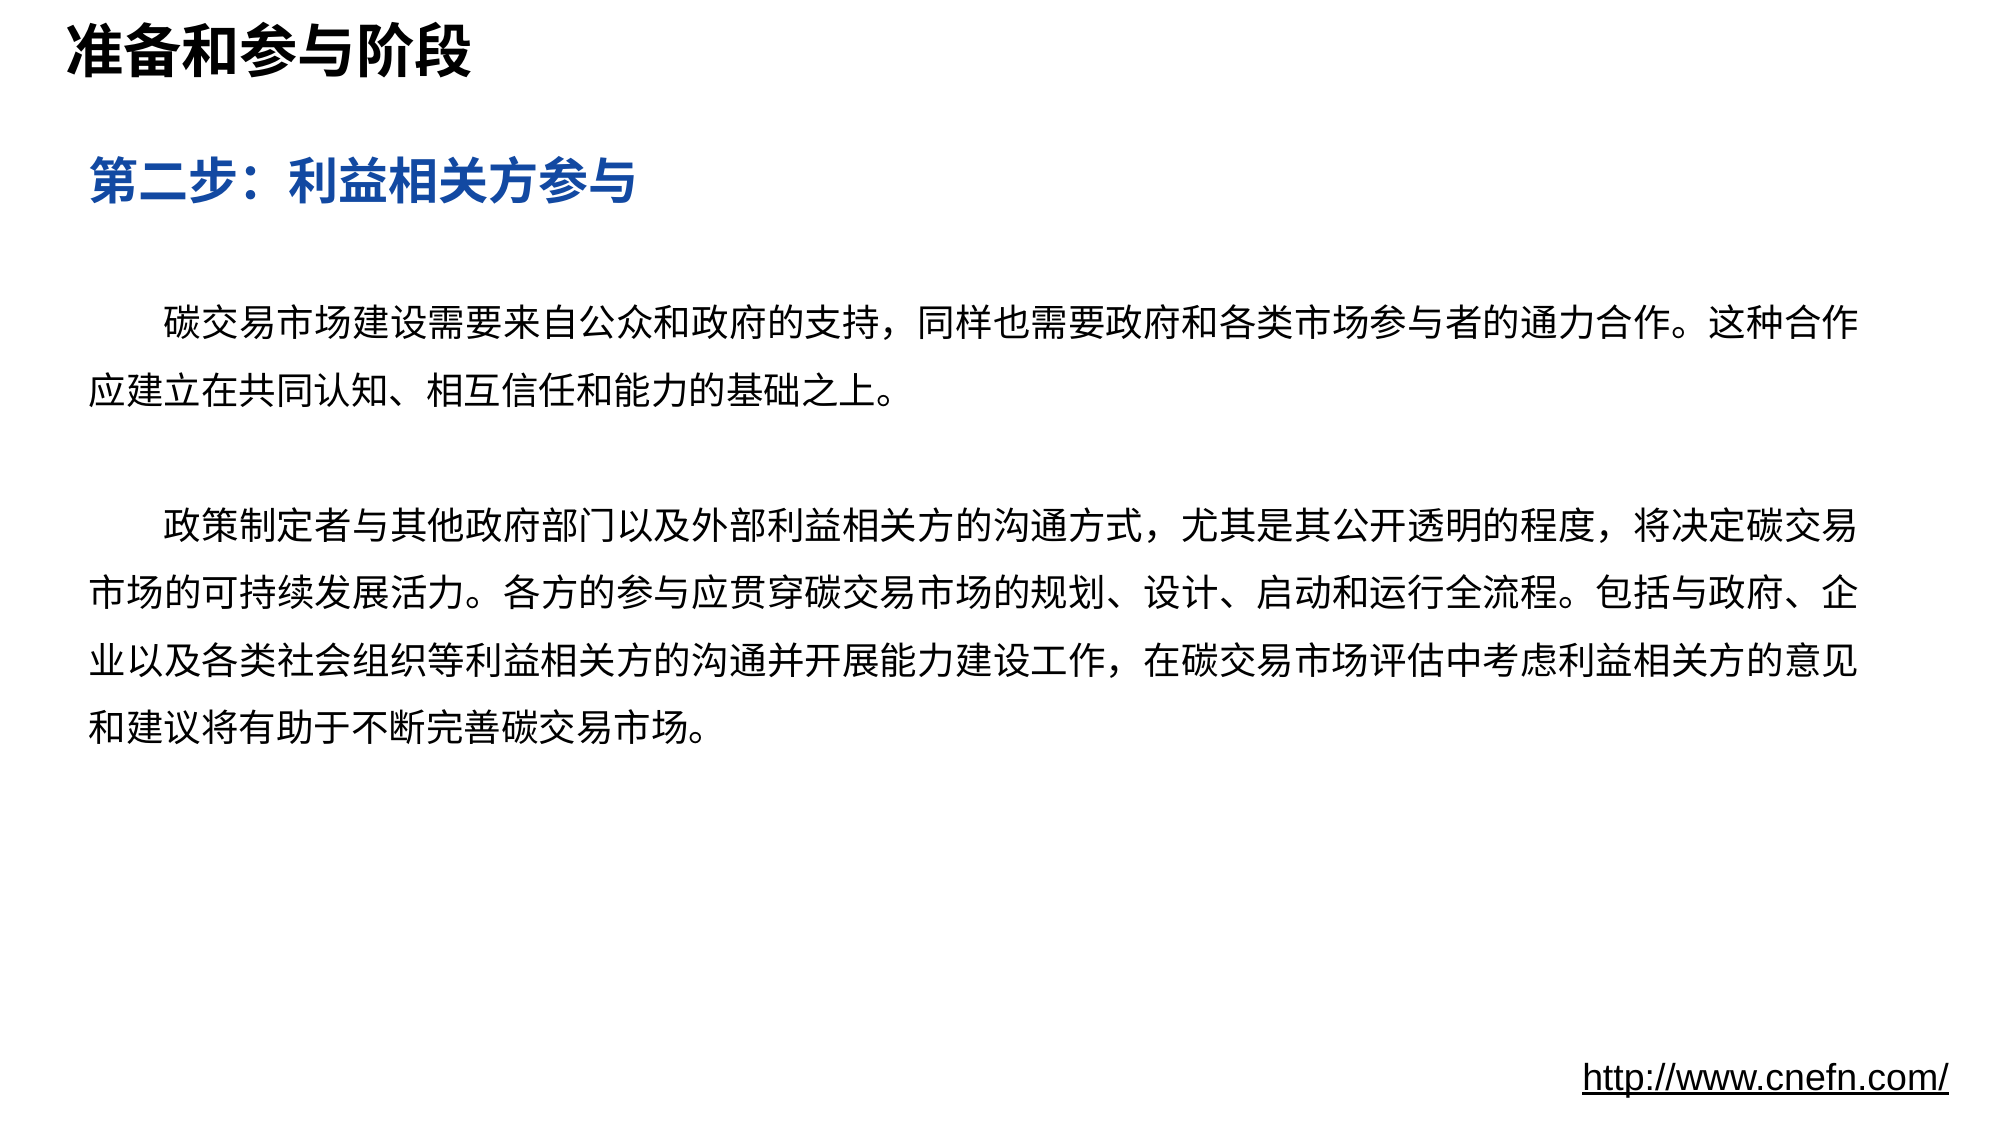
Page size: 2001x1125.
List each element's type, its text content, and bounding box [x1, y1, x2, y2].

text_box 第二步：利益相关方参与 碳交易市场建设需要来自公众和政府的支持，同样也需要政府和各类市场参与者的通力合作。这种合作应建立在共同认知、相互信任和能力的基础之上。 政策制定者与其他政府部门以及外部利益相关方的沟通方式，尤其是其公开透明的程度，将决定碳交易市场的可持续发展活力。各方的参与应贯穿碳交易市场的规划、设计、启动和运行全流程。包括与政府、企业以及各类社会组织等利益相关方的沟通并开展能力建设工作，在碳交易市场评估中考虑利益相关方的意见和建议将有助于不断完善碳交易市场。 [73, 111, 1875, 757]
title 准备和参与阶段 [49, 5, 1780, 92]
